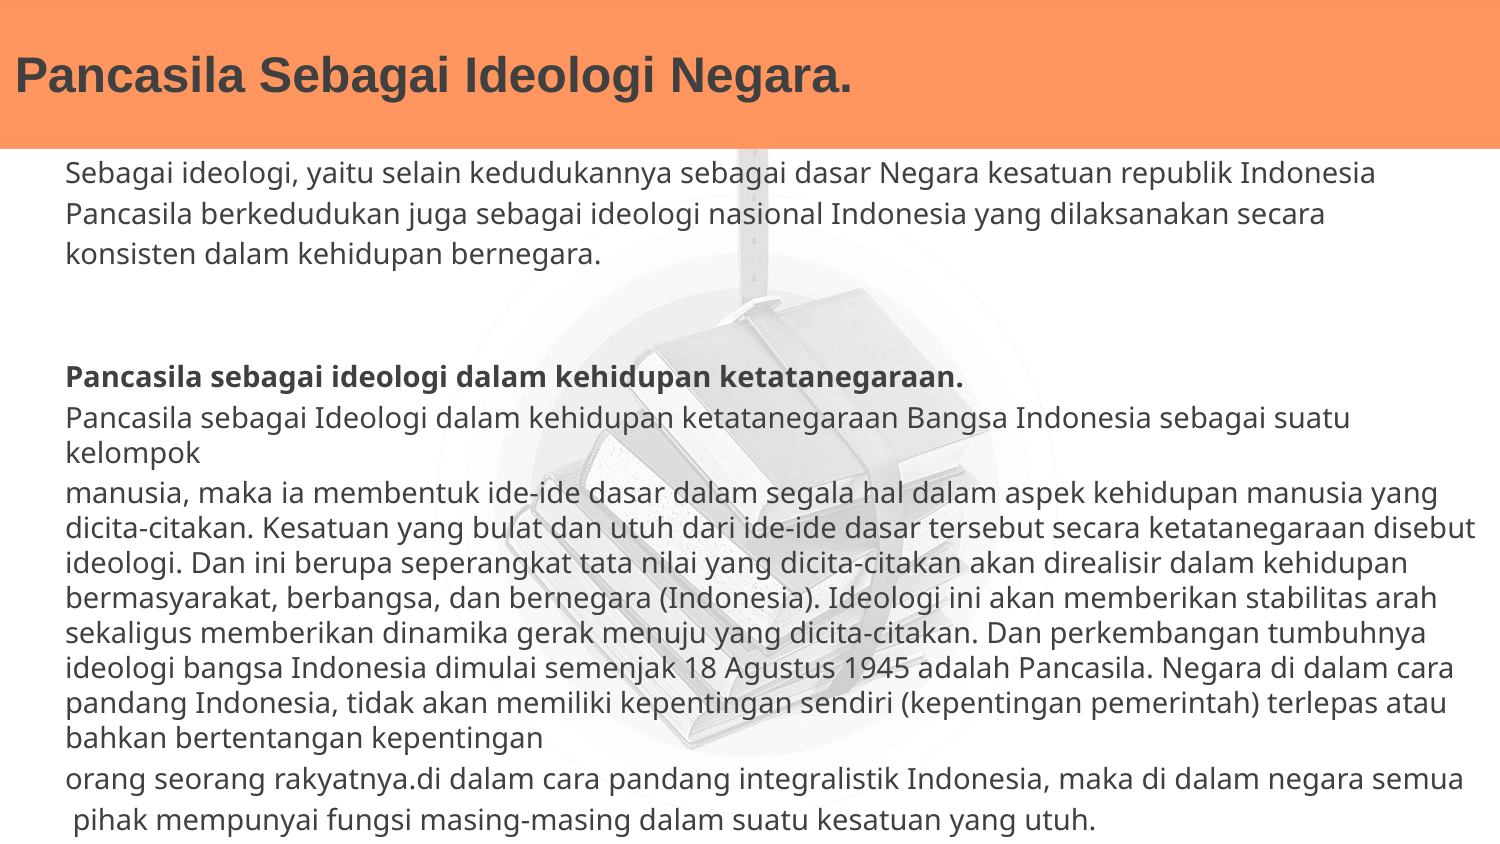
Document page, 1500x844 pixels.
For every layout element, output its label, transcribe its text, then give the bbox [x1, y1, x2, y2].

title Pancasila Sebagai Ideologi Negara. [0, 0, 1500, 146]
picture [0, 788, 1500, 844]
list Sebagai ideologi, yaitu selain kedudukannya sebagai dasar Negara kesatuan republik Indonesia Pancasila berkedudukan juga sebagai ideologi nasional Indonesia yang dilaksanakan secara konsisten dalam kehidupan bernegara. Pancasila sebagai ideologi dalam kehidupan ketatanegaraan. Pancasila sebagai Ideologi dalam kehidupan ketatanegaraan Bangsa Indonesia sebagai suatu kelompok manusia, maka ia membentuk ide-ide dasar dalam segala hal dalam aspek kehidupan manusia yang dicita-citakan. Kesatuan yang bulat dan utuh dari ide-ide dasar tersebut secara ketatanegaraan disebut ideologi. Dan ini berupa seperangkat tata nilai yang dicita-citakan akan direalisir dalam kehidupan bermasyarakat, berbangsa, dan bernegara (Indonesia). Ideologi ini akan memberikan stabilitas arah sekaligus memberikan dinamika gerak menuju yang dicita-citakan. Dan perkembangan tumbuhnya ideologi bangsa Indonesia dimulai semenjak 18 Agustus 1945 adalah Pancasila. Negara di dalam cara pandang Indonesia, tidak akan memiliki kepentingan sendiri (kepentingan pemerintah) terlepas atau bahkan bertentangan kepentingan orang seorang rakyatnya.di dalam cara pandang integralistik Indonesia, maka di dalam negara semua pihak mempunyai fungsi masing-masing dalam suatu kesatuan yang utuh. [0, 146, 1500, 788]
